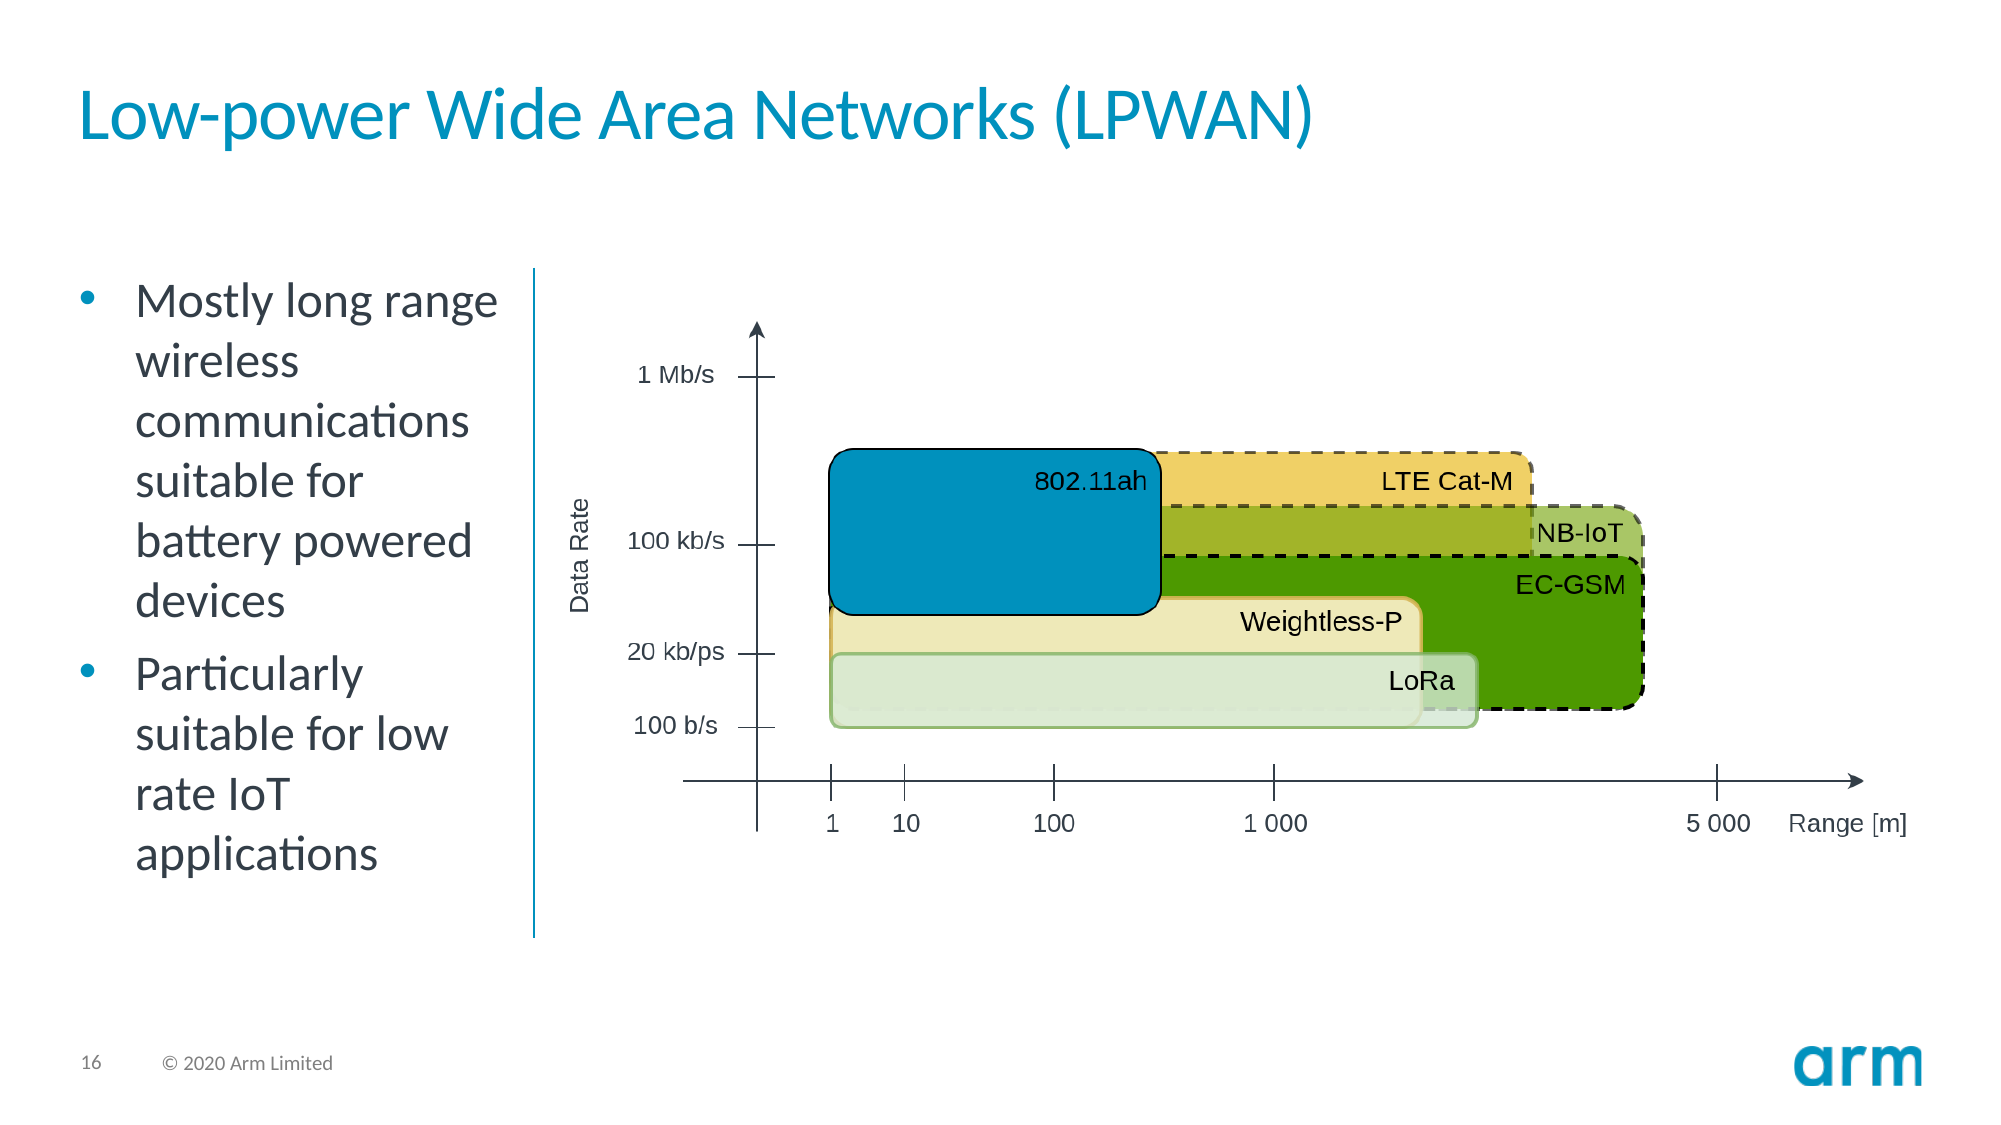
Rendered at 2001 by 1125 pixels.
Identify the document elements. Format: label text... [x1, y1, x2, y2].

title Low-power Wide Area Networks (LPWAN) [78, 78, 1922, 163]
text_box [331, 277, 1680, 1000]
list Mostly long range wireless communications suitable for battery powered devices Particularly suitable for low rate IoT applications [78, 267, 509, 938]
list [558, 307, 1922, 848]
